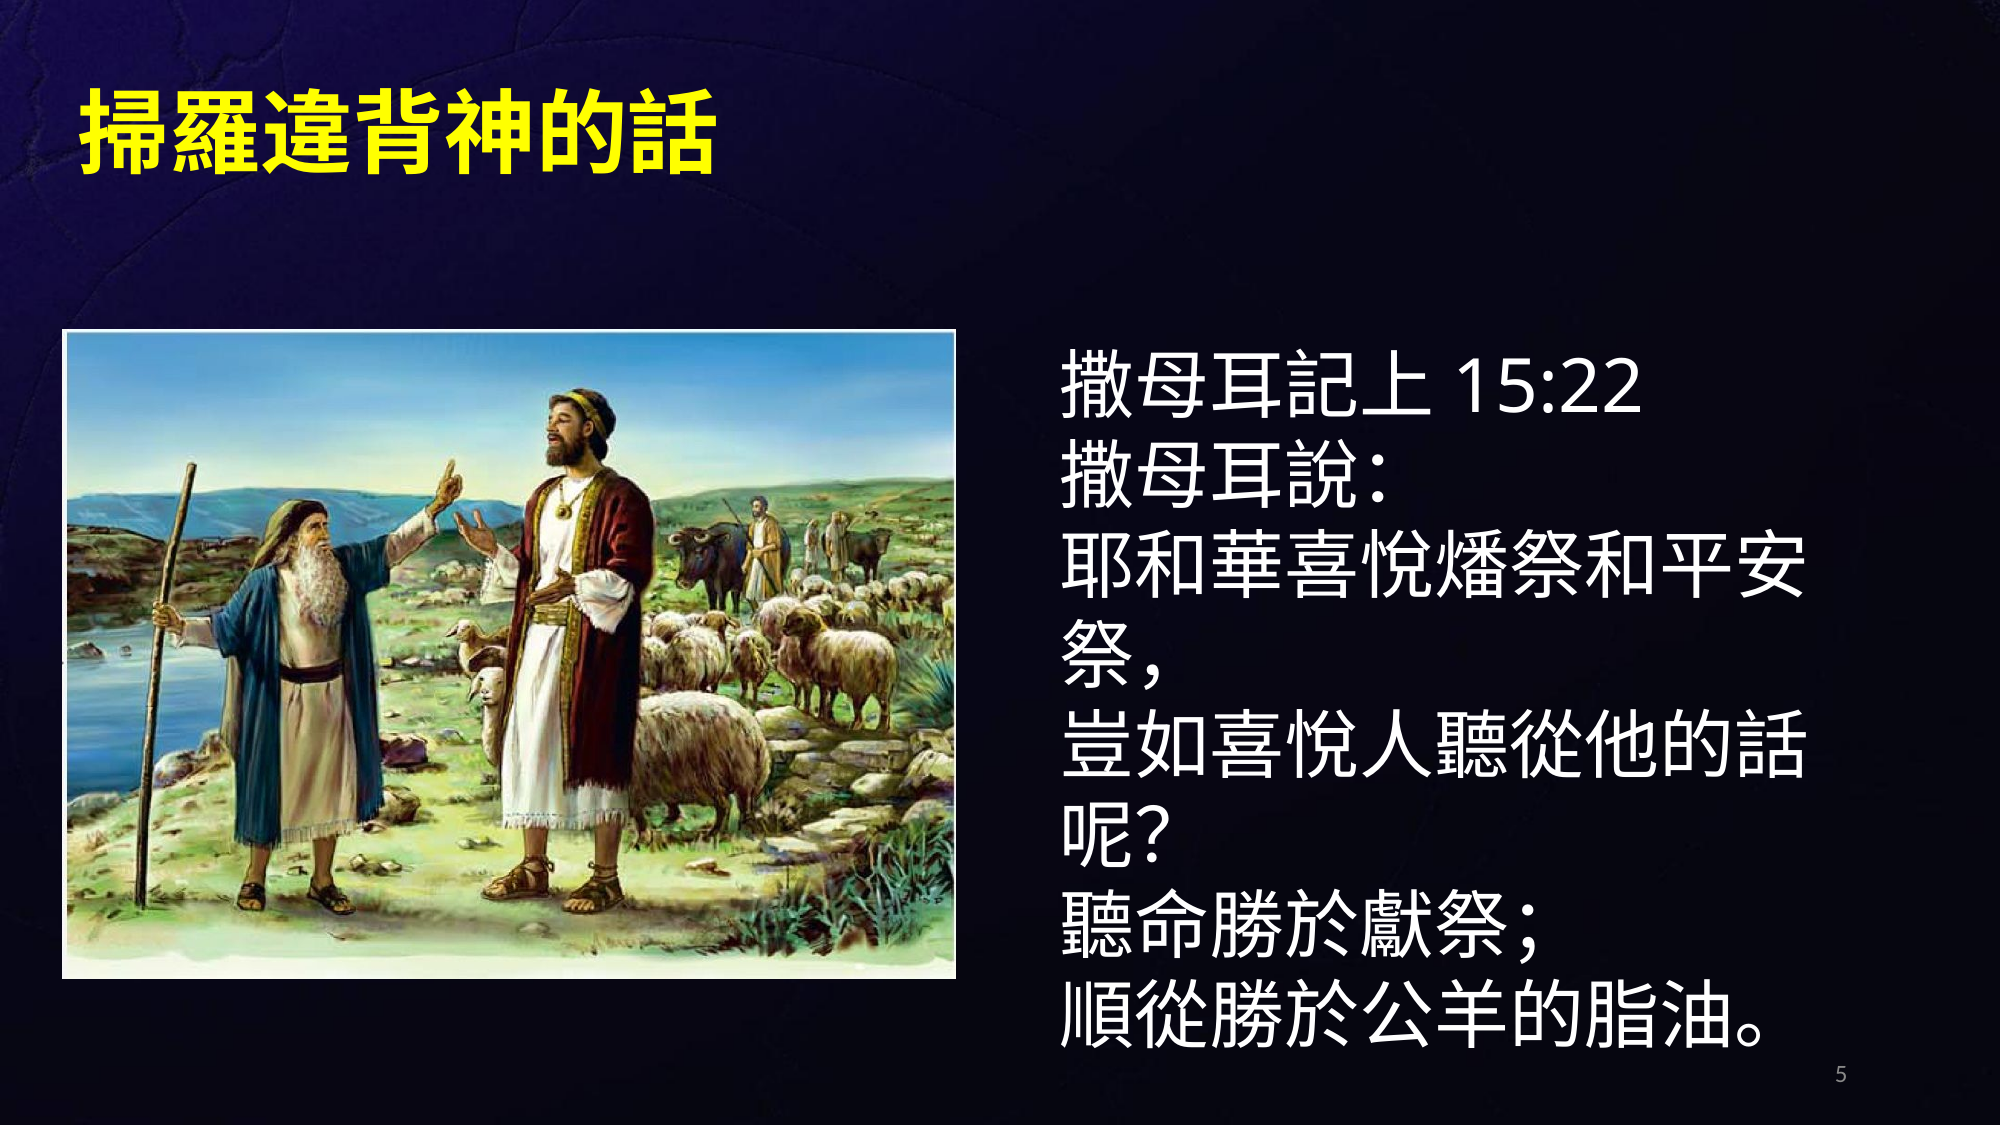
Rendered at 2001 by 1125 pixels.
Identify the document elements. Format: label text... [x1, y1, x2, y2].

text_box 撒母耳記上15:22 撒母耳說： 耶和華喜悅燔祭和平安祭， 豈如喜悅人聽從他的話呢？ 聽命勝於獻祭； 順從勝於公羊的脂油。 [1044, 329, 1917, 1125]
slide_number 5 [1412, 1042, 1863, 1103]
picture [0, 0, 2000, 1125]
text_box 掃羅違背神的話 [62, 67, 1938, 193]
